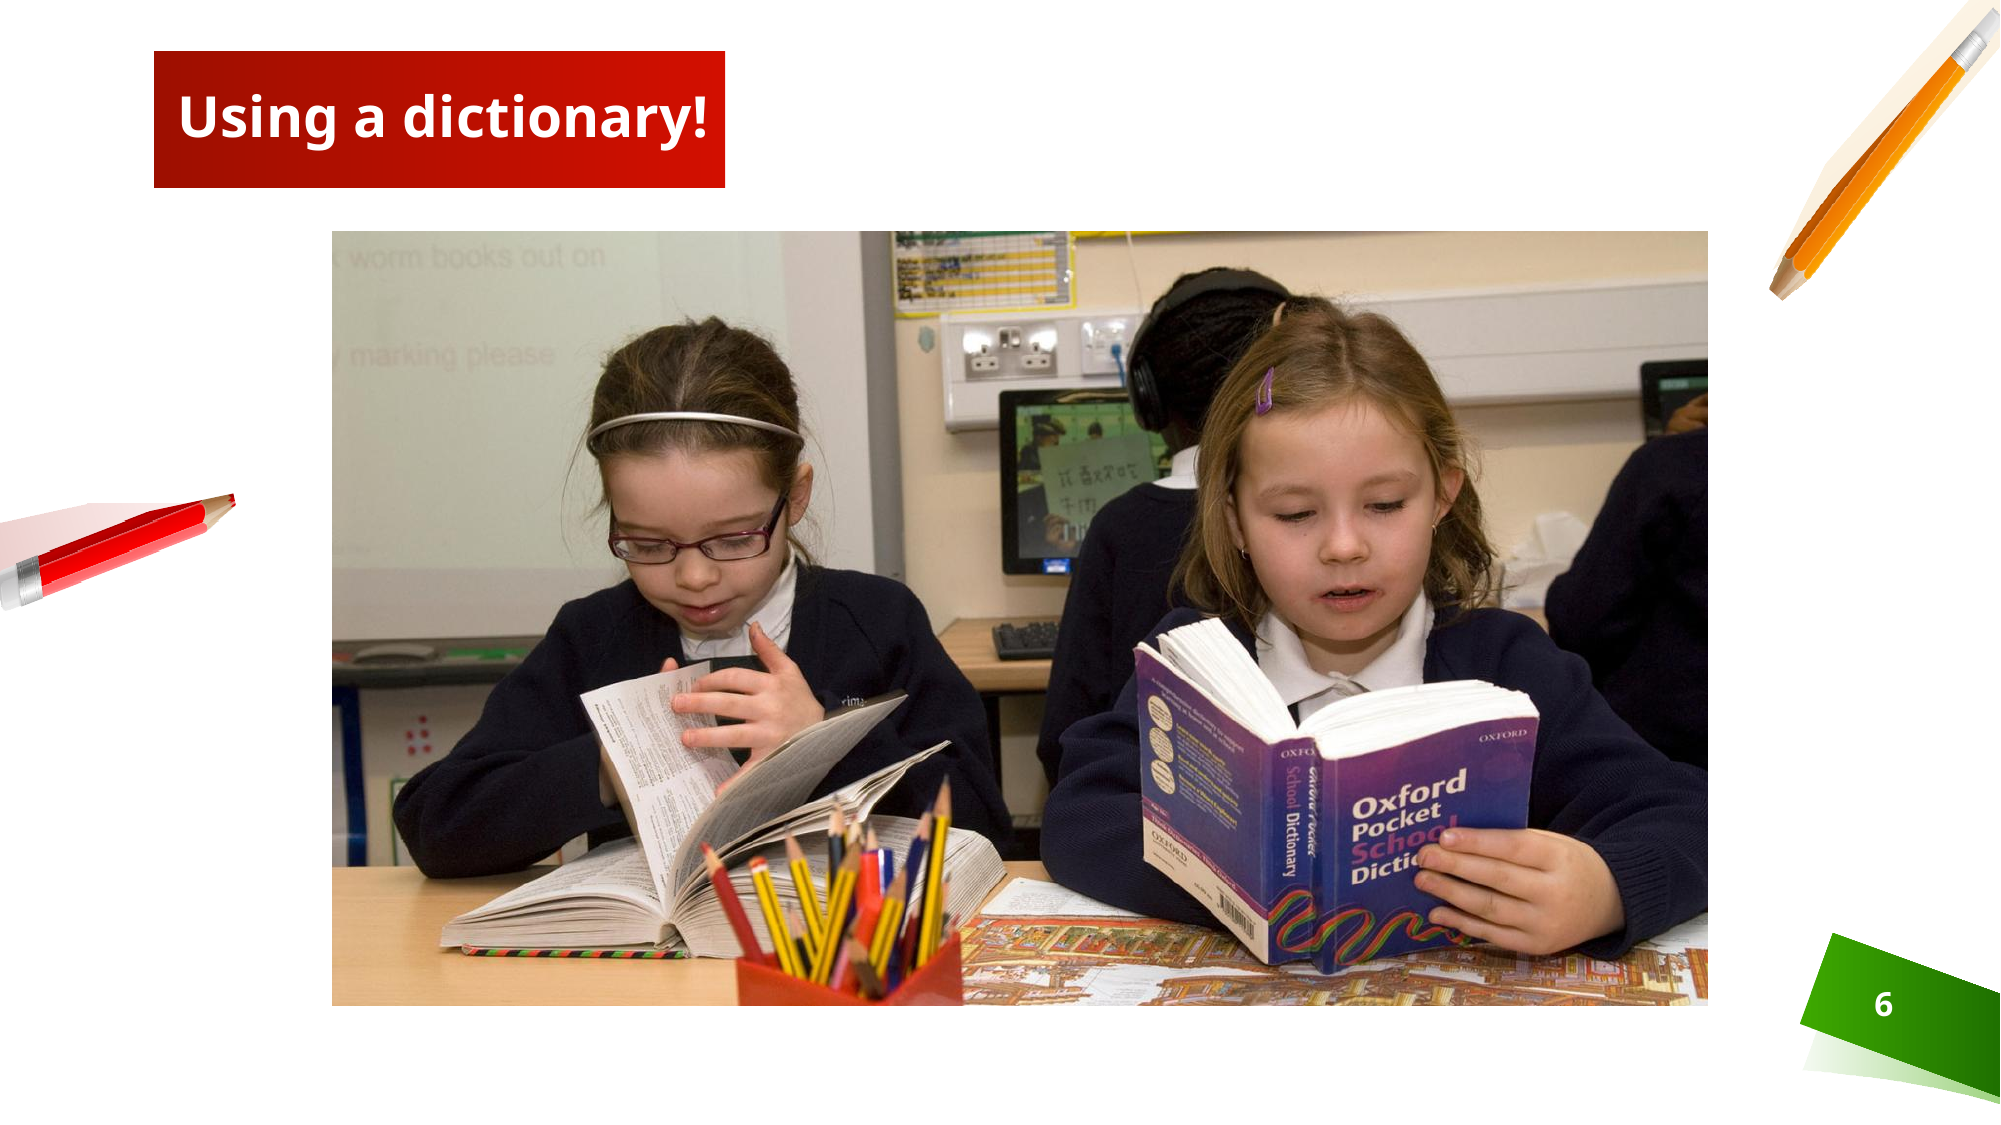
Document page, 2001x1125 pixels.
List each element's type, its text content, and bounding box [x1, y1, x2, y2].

picture [332, 231, 1708, 1006]
picture [1755, 0, 2000, 322]
picture [0, 493, 248, 613]
title Using a dictionary! [154, 51, 726, 188]
slide_number 6 [1831, 975, 1937, 1036]
